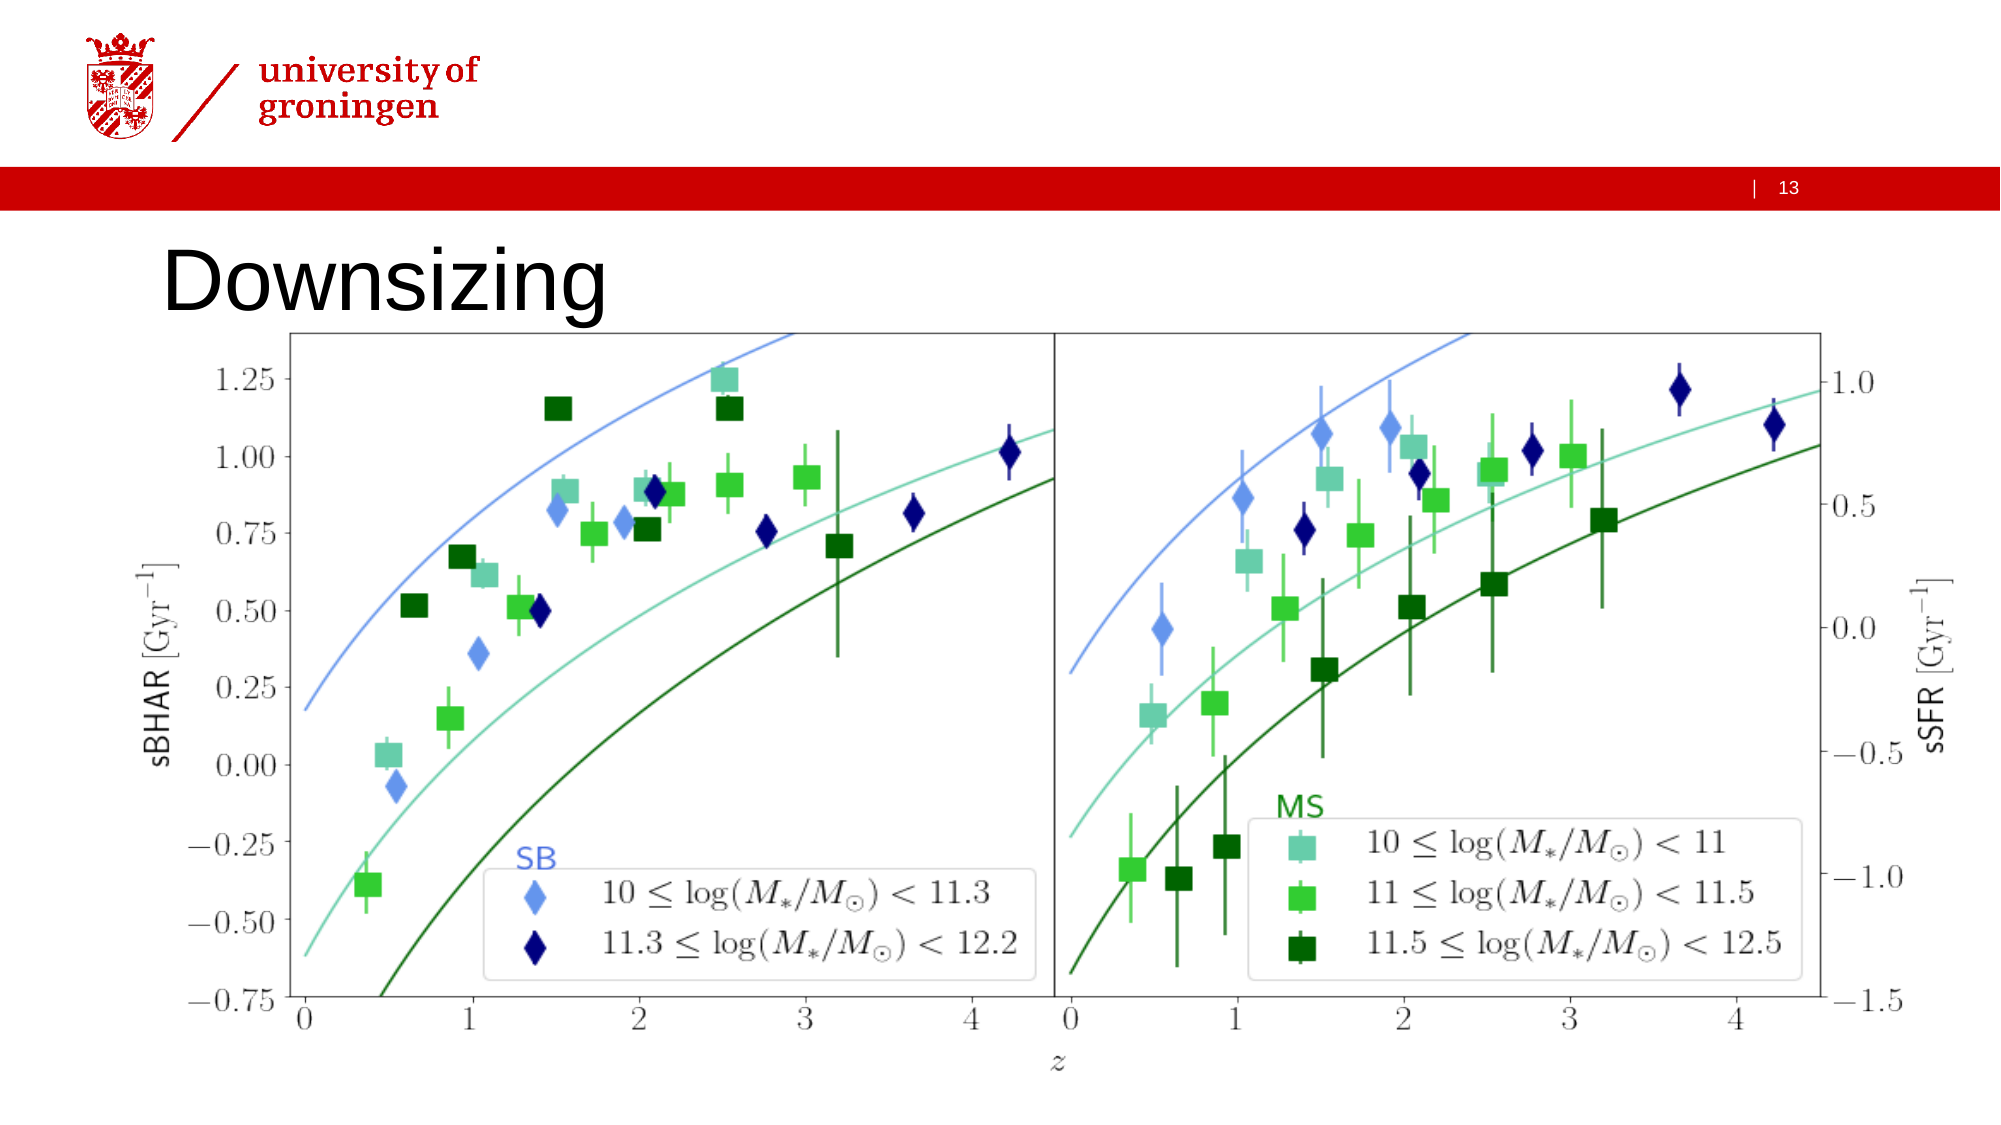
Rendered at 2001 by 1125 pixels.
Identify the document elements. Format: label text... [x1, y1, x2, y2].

title Downsizing [0, 210, 2000, 341]
picture [86, 33, 480, 142]
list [125, 322, 1967, 1089]
